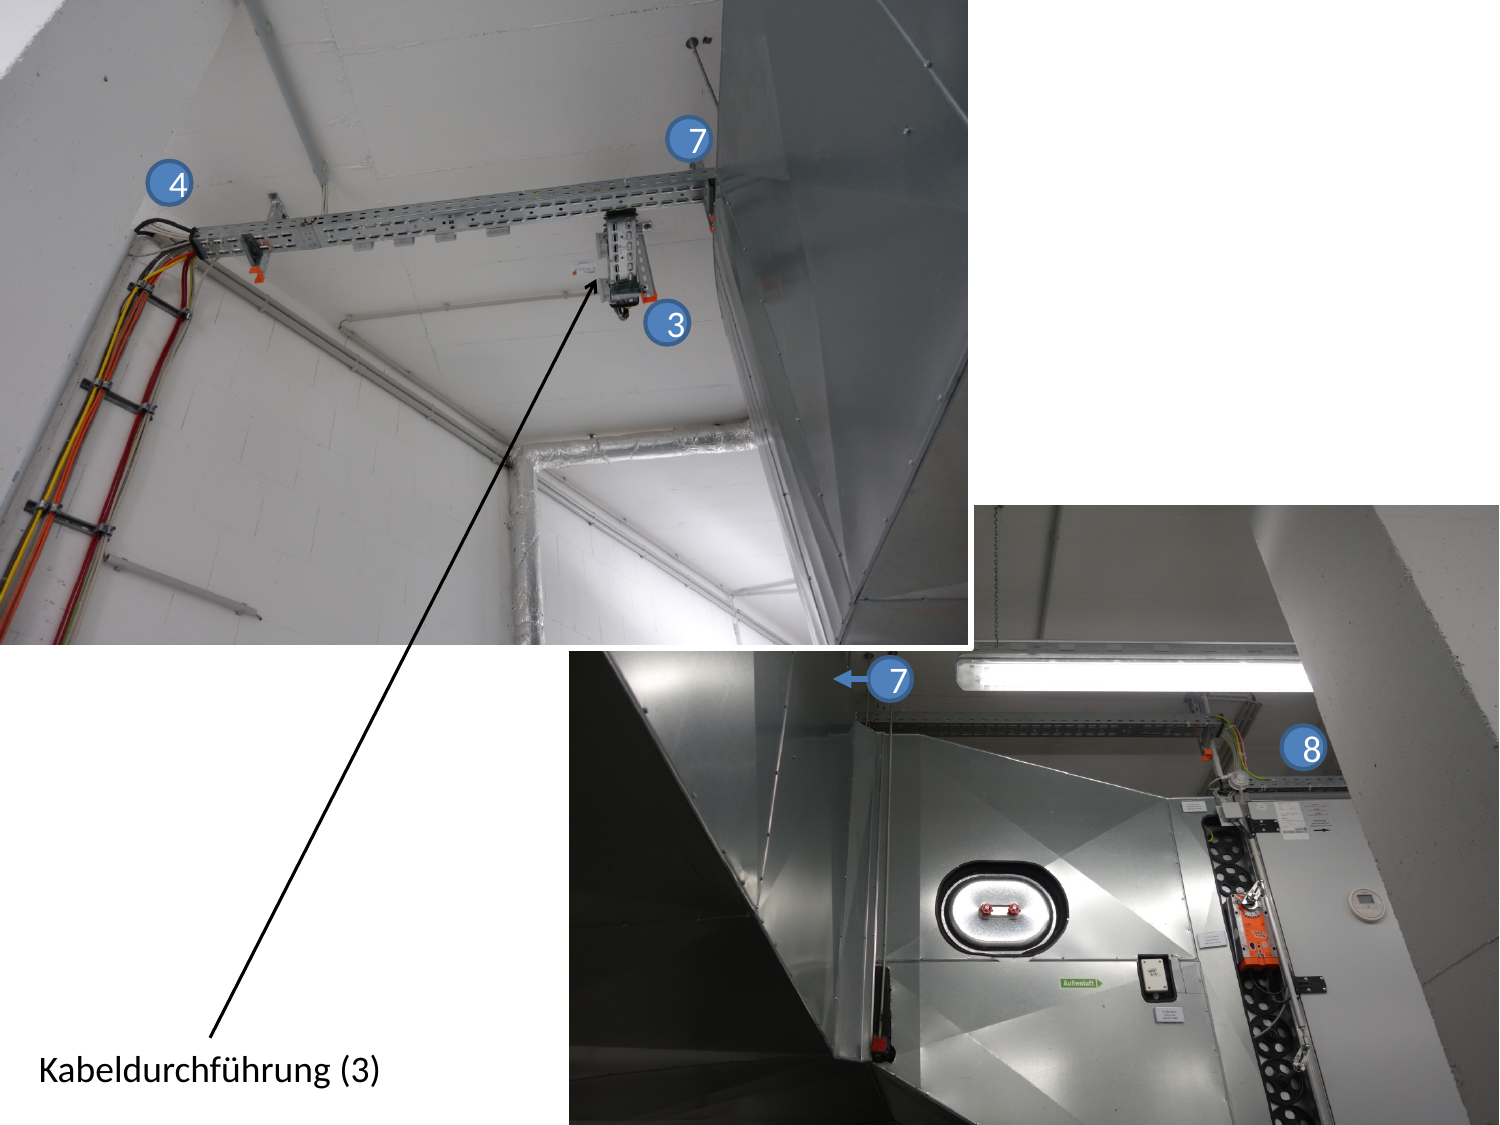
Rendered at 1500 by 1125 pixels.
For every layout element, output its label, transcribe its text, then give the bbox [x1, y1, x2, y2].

text_box Kabeldurchführung (3) [17, 1037, 403, 1098]
picture [0, 0, 1499, 1125]
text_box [209, 278, 597, 1038]
